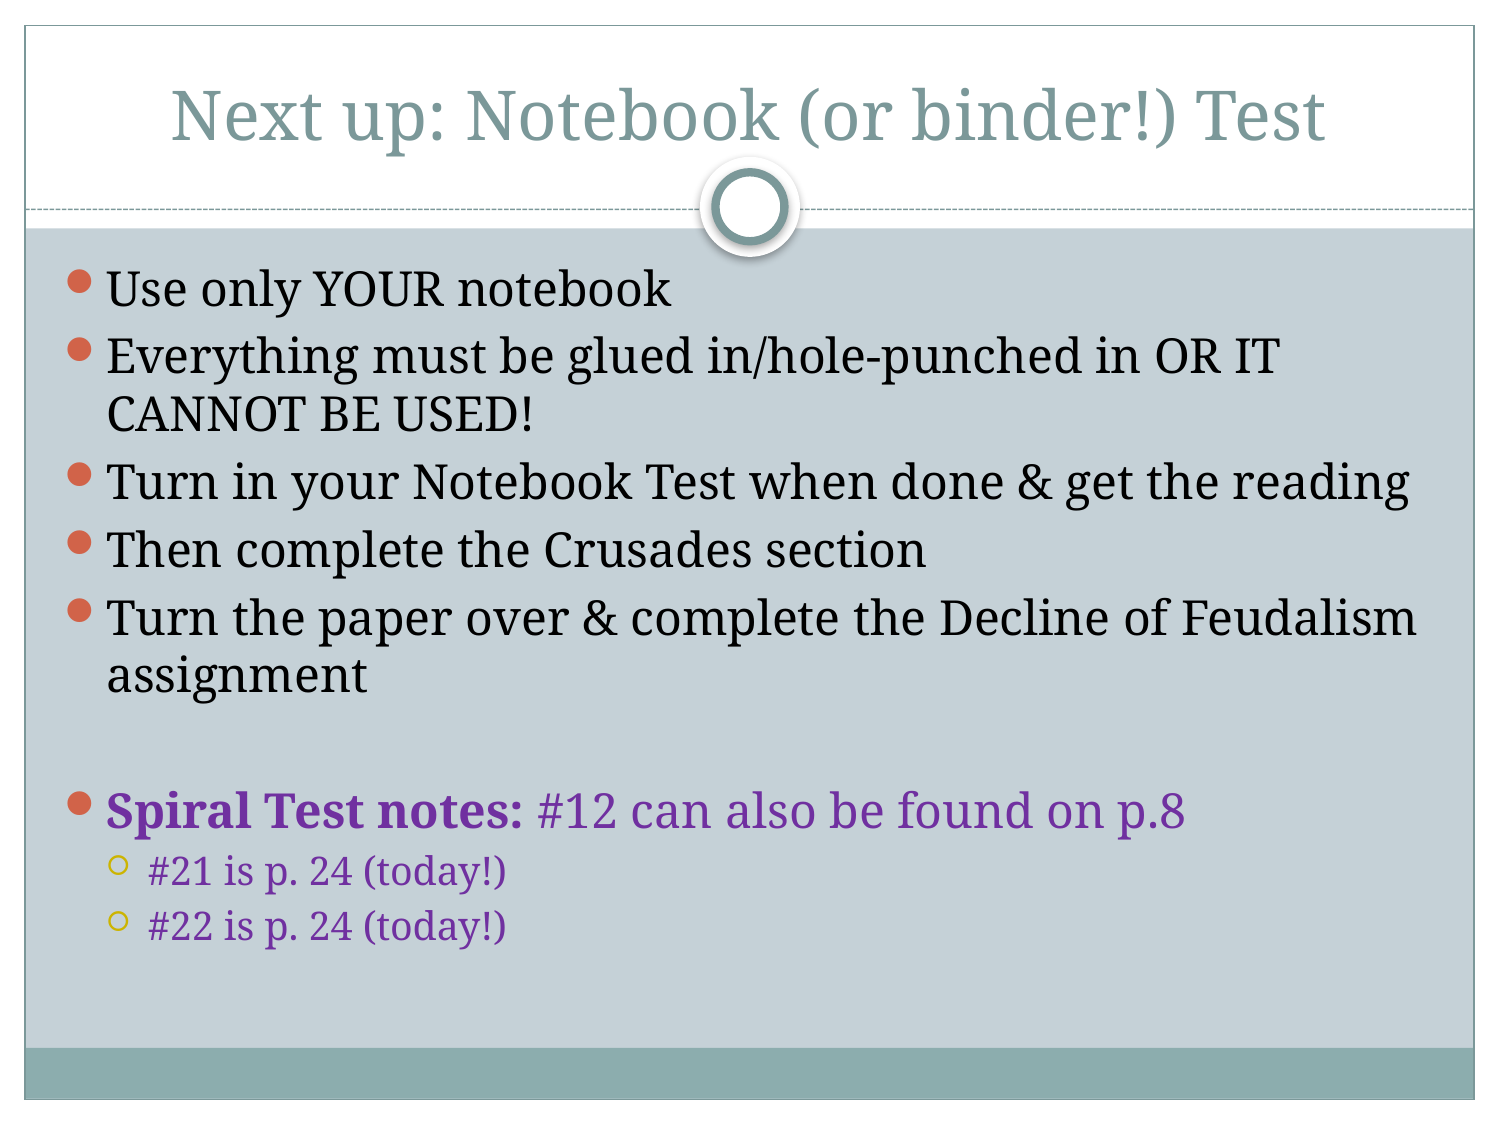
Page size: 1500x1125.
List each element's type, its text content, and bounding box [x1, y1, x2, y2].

title Next up: Notebook (or binder!) Test [49, 37, 1450, 162]
list Use only YOUR notebook Everything must be glued in/hole-punched in OR IT CANNOT BE USED! Turn in your Notebook Test when done & get the reading Then complete the Crusades section Turn the paper over & complete the Decline of Feudalism assignment Spiral Test notes: #12 can also be found on p.8 #21 is p. 24 (today!) #22 is p. 24 (today!) [49, 250, 1445, 1001]
